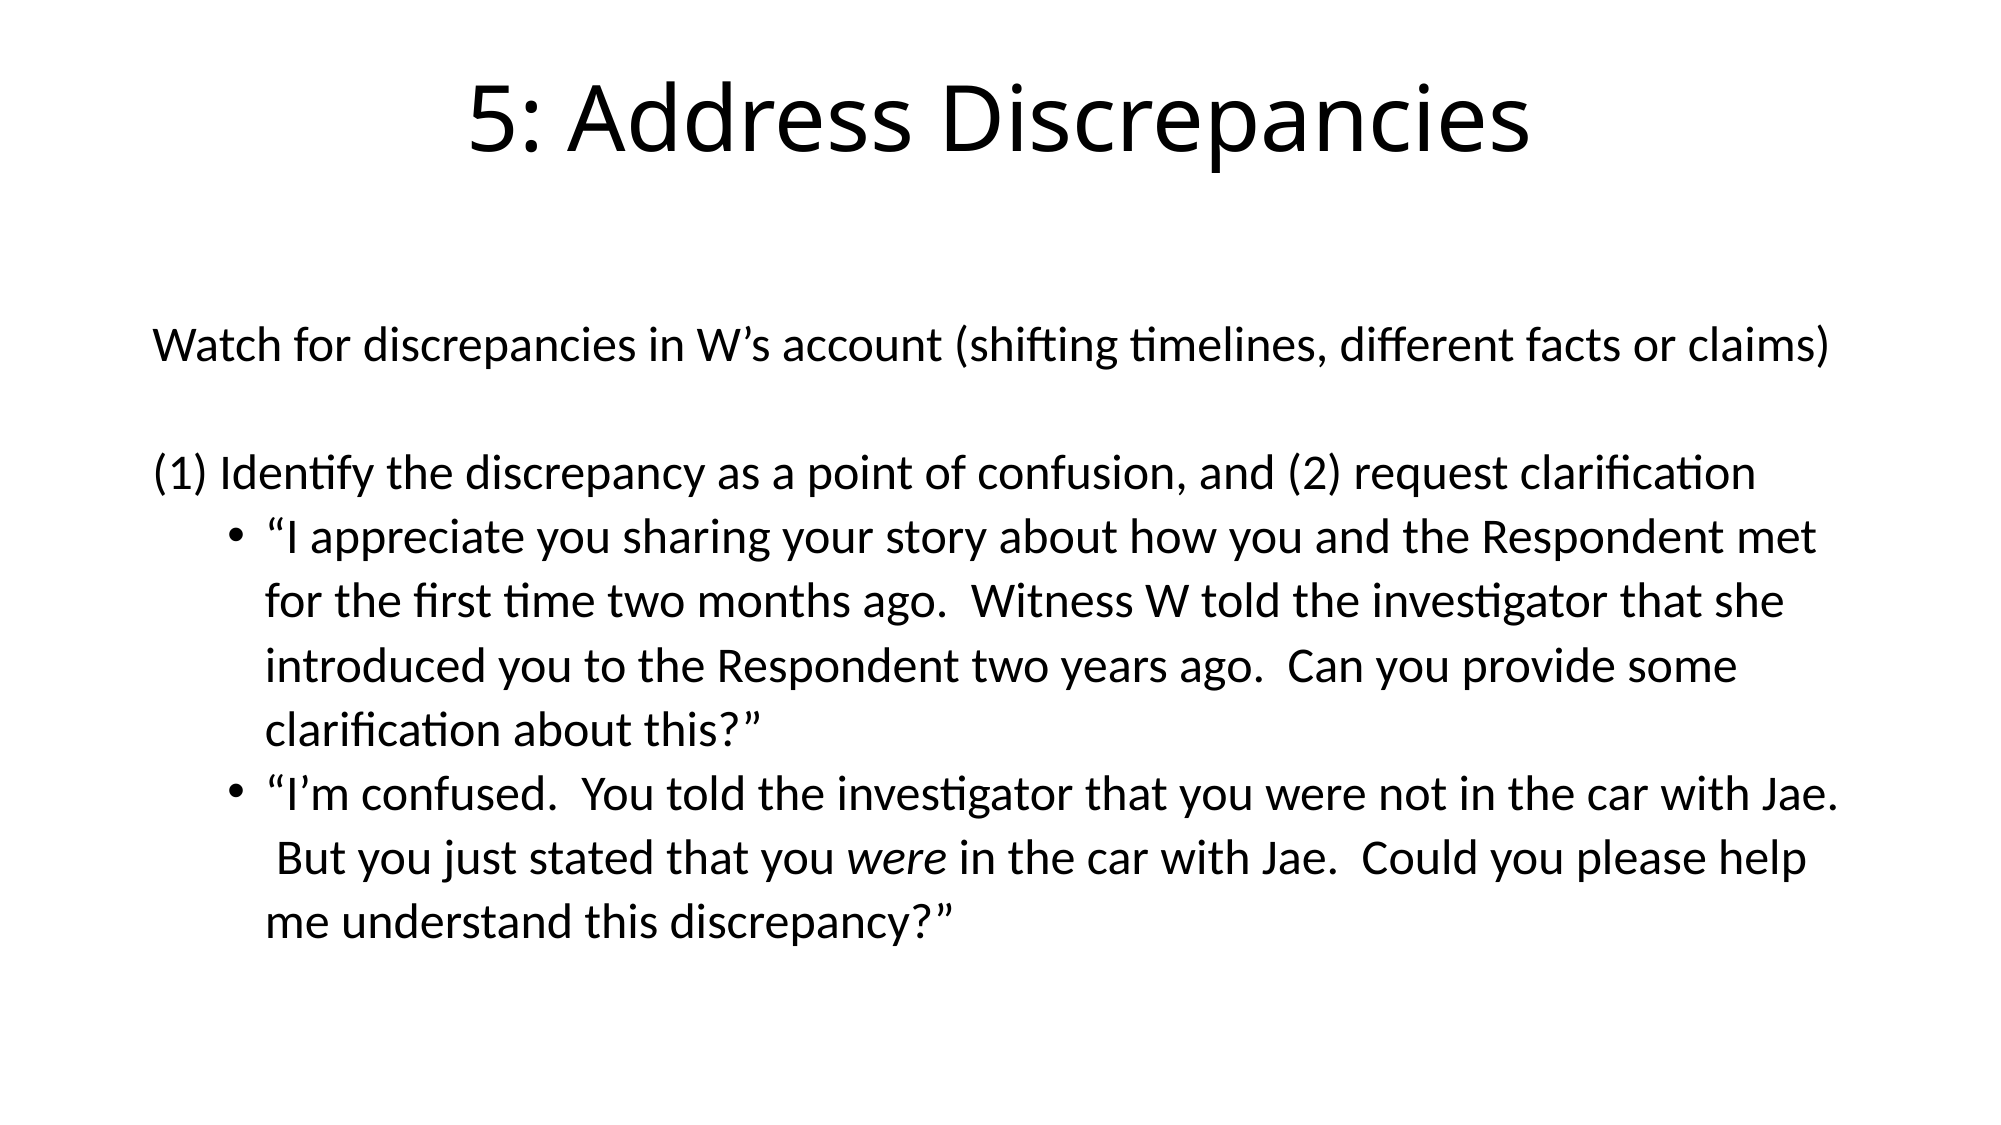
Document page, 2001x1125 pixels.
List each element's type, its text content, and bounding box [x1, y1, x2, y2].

list Watch for discrepancies in W’s account (shifting timelines, different facts or claims) (1) Identify the discrepancy as a point of confusion, and (2) request clarification “I appreciate you sharing your story about how you and the Respondent met for the first time two months ago. Witness W told the investigator that she introduced you to the Respondent two years ago. Can you provide some clarification about this?” “I’m confused. You told the investigator that you were not in the car with Jae. But you just stated that you were in the car with Jae. Could you please help me understand this discrepancy?” [137, 299, 1863, 1014]
title 5: Address Discrepancies [137, 59, 1863, 184]
